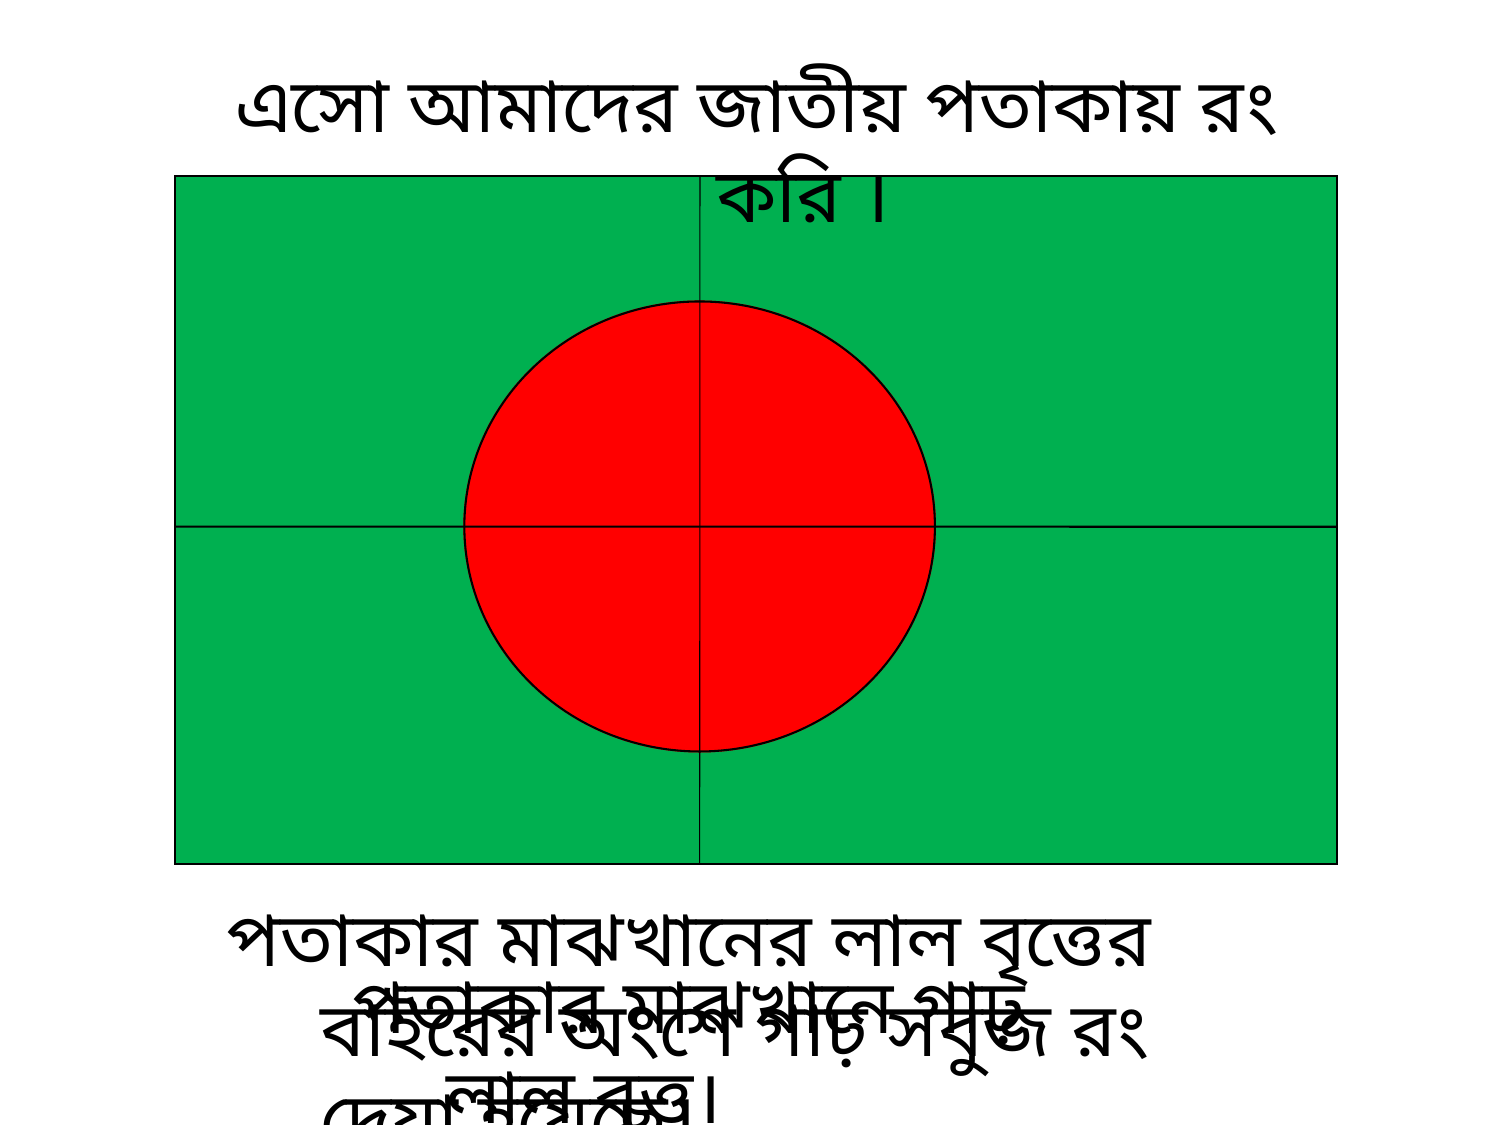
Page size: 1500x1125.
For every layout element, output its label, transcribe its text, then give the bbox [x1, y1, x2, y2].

text_box এসো আমাদের জাতীয় পতাকায় রং করি । [174, 49, 1338, 175]
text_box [174, 176, 1338, 864]
text_box পতাকার মাঝখানের লাল বৃত্তের বাইরের অংশে গাঢ় সবুজ রং দেয়া হয়েছে। [211, 884, 1237, 1125]
